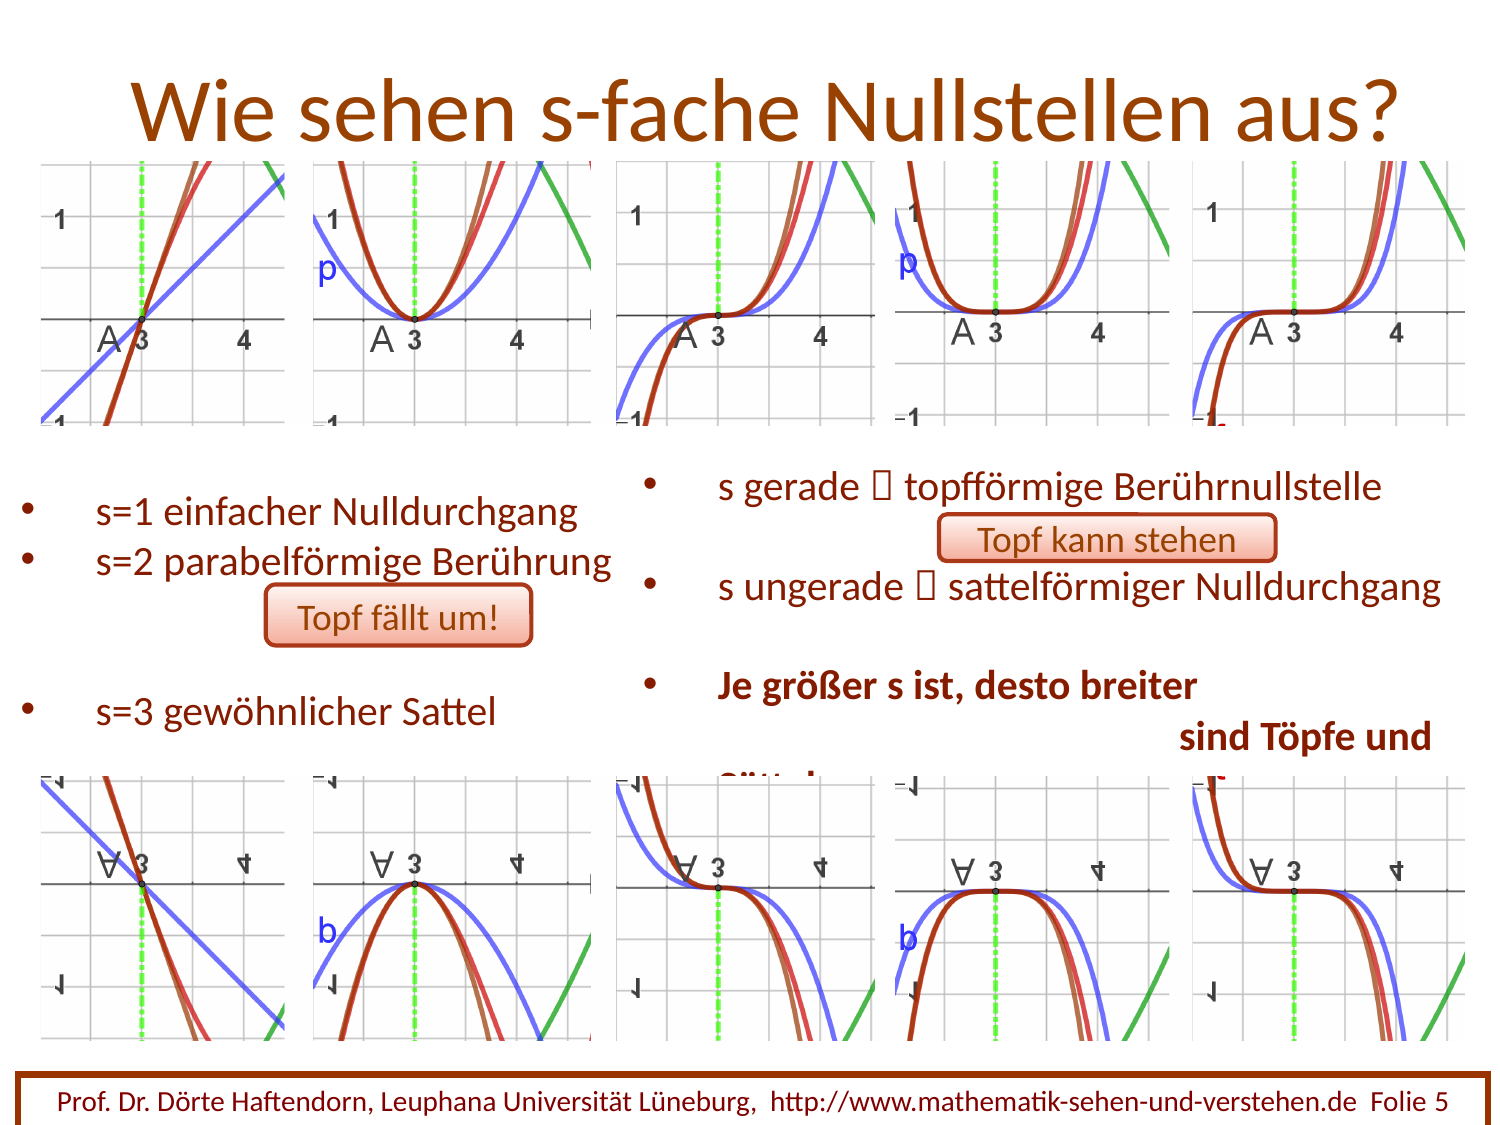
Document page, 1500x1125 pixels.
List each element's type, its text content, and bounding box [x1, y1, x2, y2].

text_box Topf fällt um! [263, 582, 534, 648]
picture [40, 776, 1466, 1042]
text_box Prof. Dr. Dörte Haftendorn, Leuphana Universität Lüneburg, http://www.mathematik-sehen-und-verstehen.de Folie 5 [17, 1074, 1489, 1125]
text_box Topf kann stehen [936, 512, 1278, 564]
picture [40, 161, 1466, 427]
text_box s gerade  topfförmige Berührnullstelle s ungerade  sattelförmiger Nulldurchgang Je größer s ist, desto breiter sind Töpfe und Sättel [628, 450, 1497, 816]
text_box s=1 einfacher Nulldurchgang s=2 parabelförmige Berührung s=3 gewöhnlicher Sattel [5, 476, 628, 742]
title Wie sehen s-fache Nullstellen aus? [115, 42, 1497, 168]
